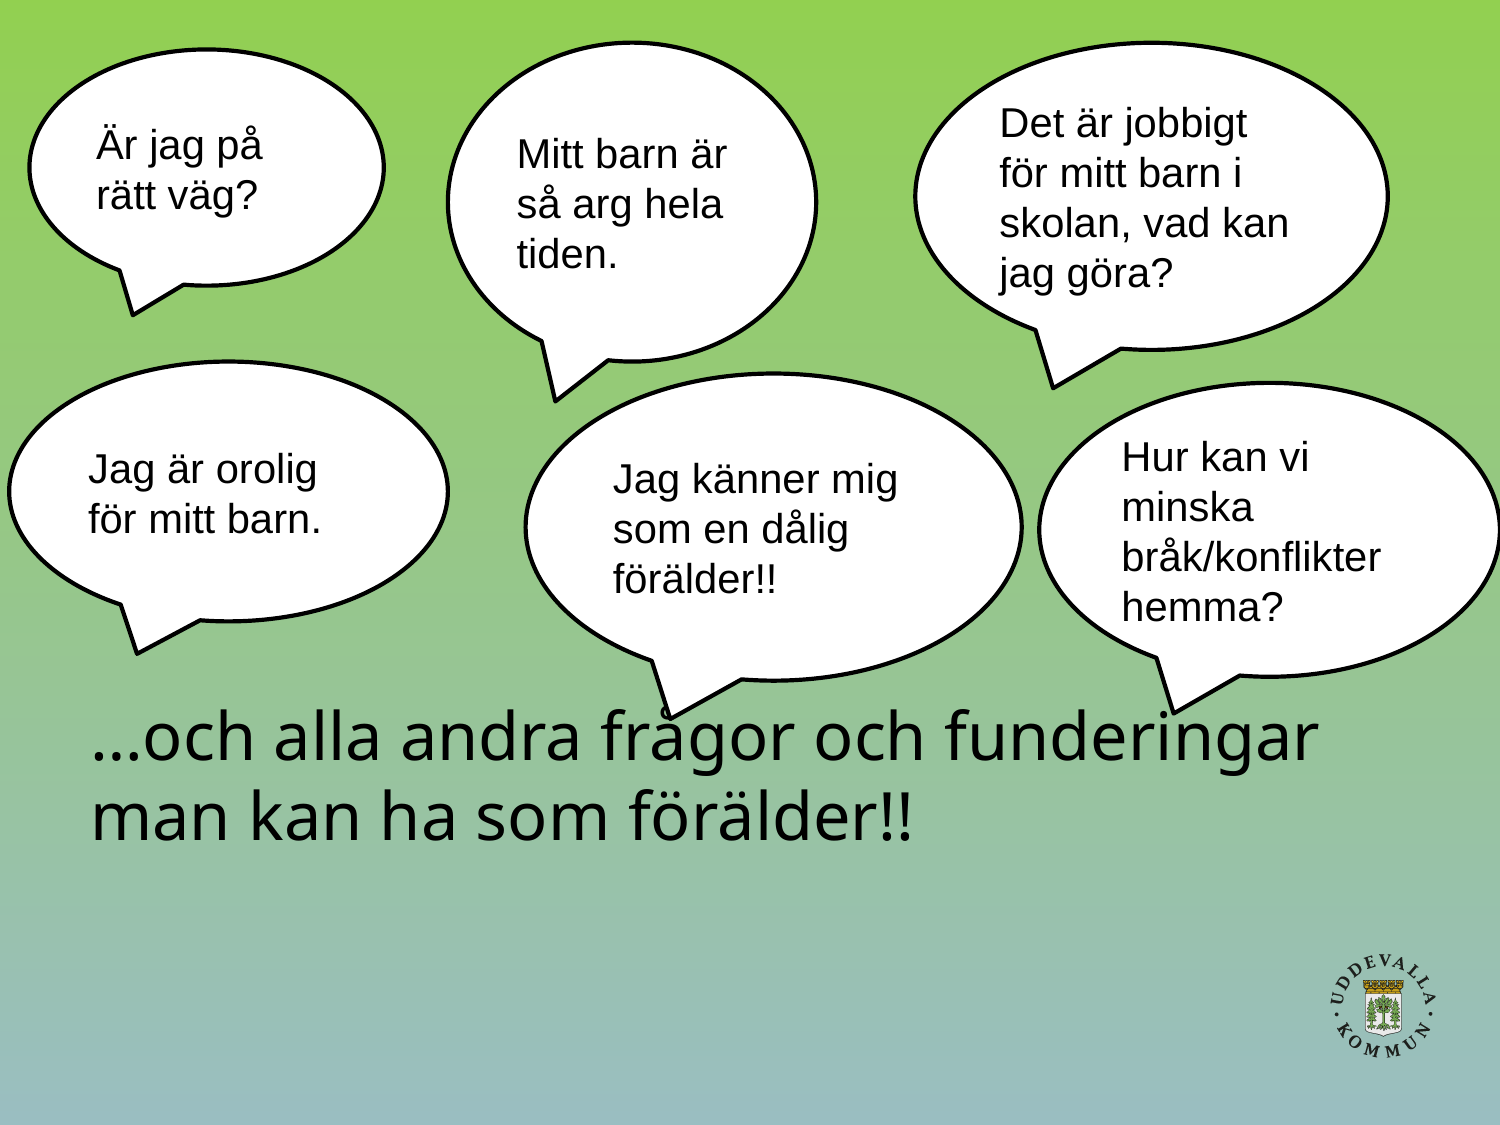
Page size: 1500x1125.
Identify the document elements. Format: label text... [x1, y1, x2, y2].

text_box Jag är orolig för mitt barn. [7, 359, 450, 656]
text_box Jag känner mig som en dålig förälder!! [523, 371, 1024, 722]
text_box Är jag på rätt väg? [27, 47, 386, 318]
text_box Det är jobbigt för mitt barn i skolan, vad kan jag göra? [913, 40, 1390, 391]
list …och alla andra frågor och funderingar man kan ha som förälder!! [75, 220, 1425, 917]
picture [1329, 952, 1436, 1058]
text_box Mitt barn är så arg hela tiden. [445, 40, 819, 404]
text_box Hur kan vi minska bråk/konflikter hemma? [1037, 380, 1500, 716]
